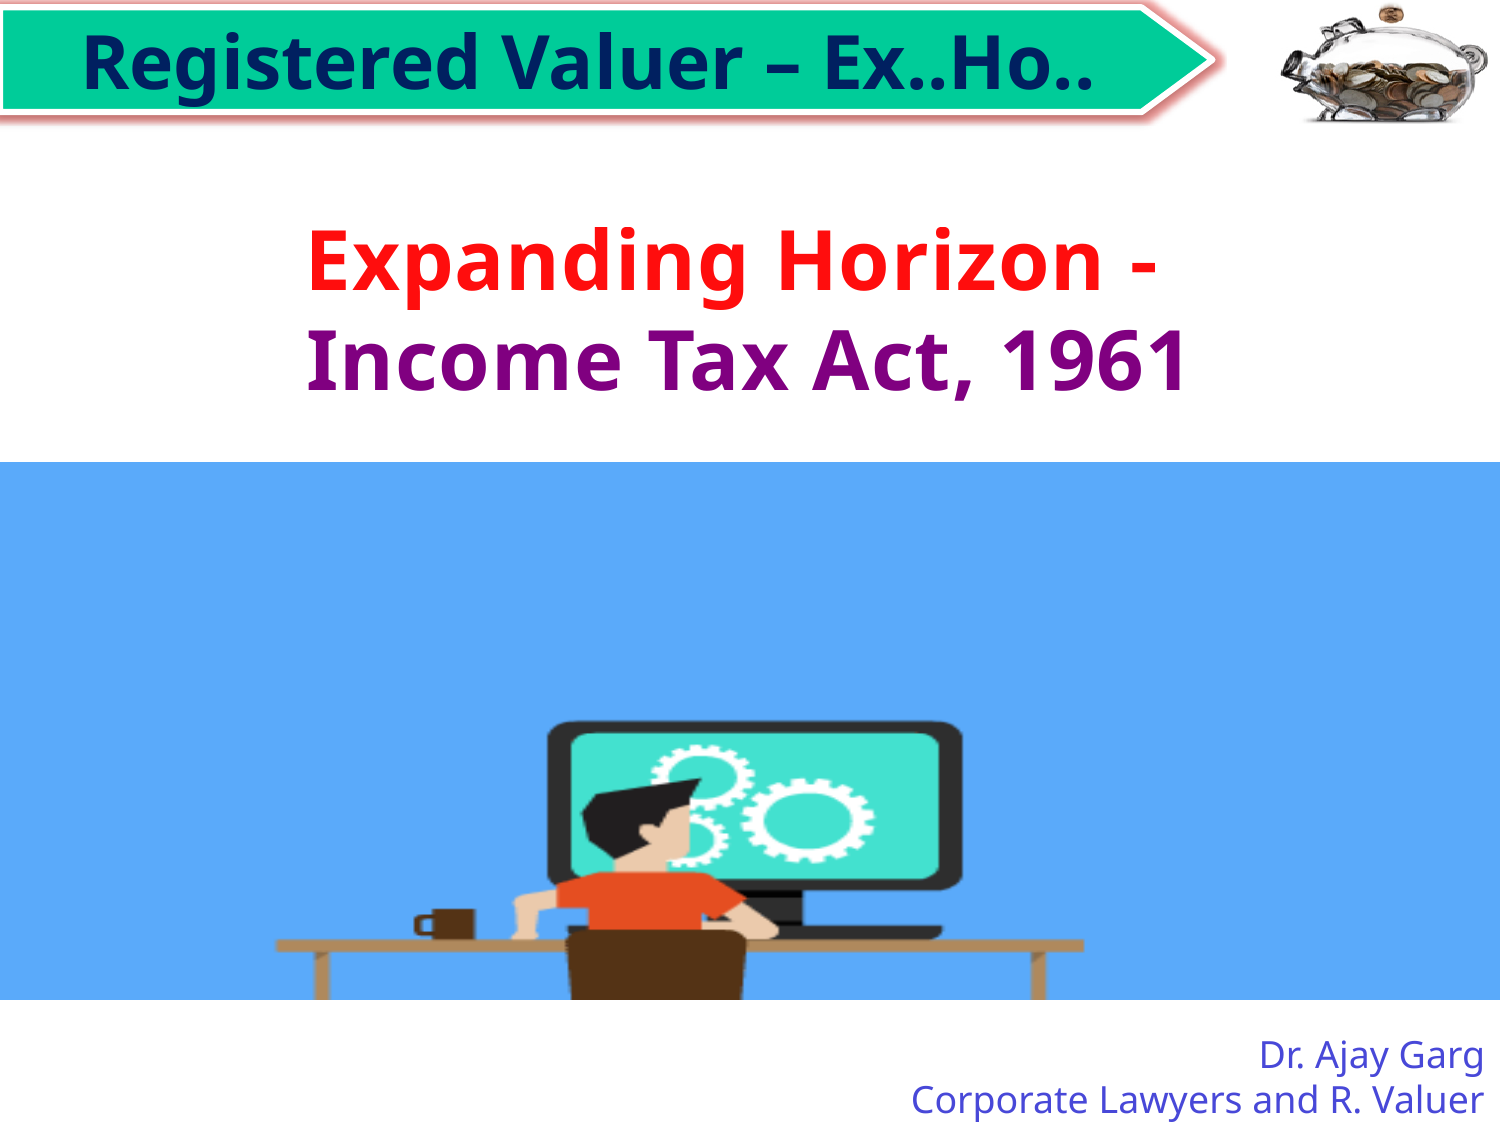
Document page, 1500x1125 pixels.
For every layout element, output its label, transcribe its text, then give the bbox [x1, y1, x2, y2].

picture [0, 462, 1500, 1001]
text_box Expanding Horizon – Income Tax Act, 1961 [0, 199, 1500, 415]
text_box Registered Valuer – Ex..Ho.. [0, 4, 1216, 116]
picture [1274, 0, 1500, 124]
text_box Dr. Ajay Garg Corporate Lawyers and R. Valuer [650, 1023, 1500, 1125]
